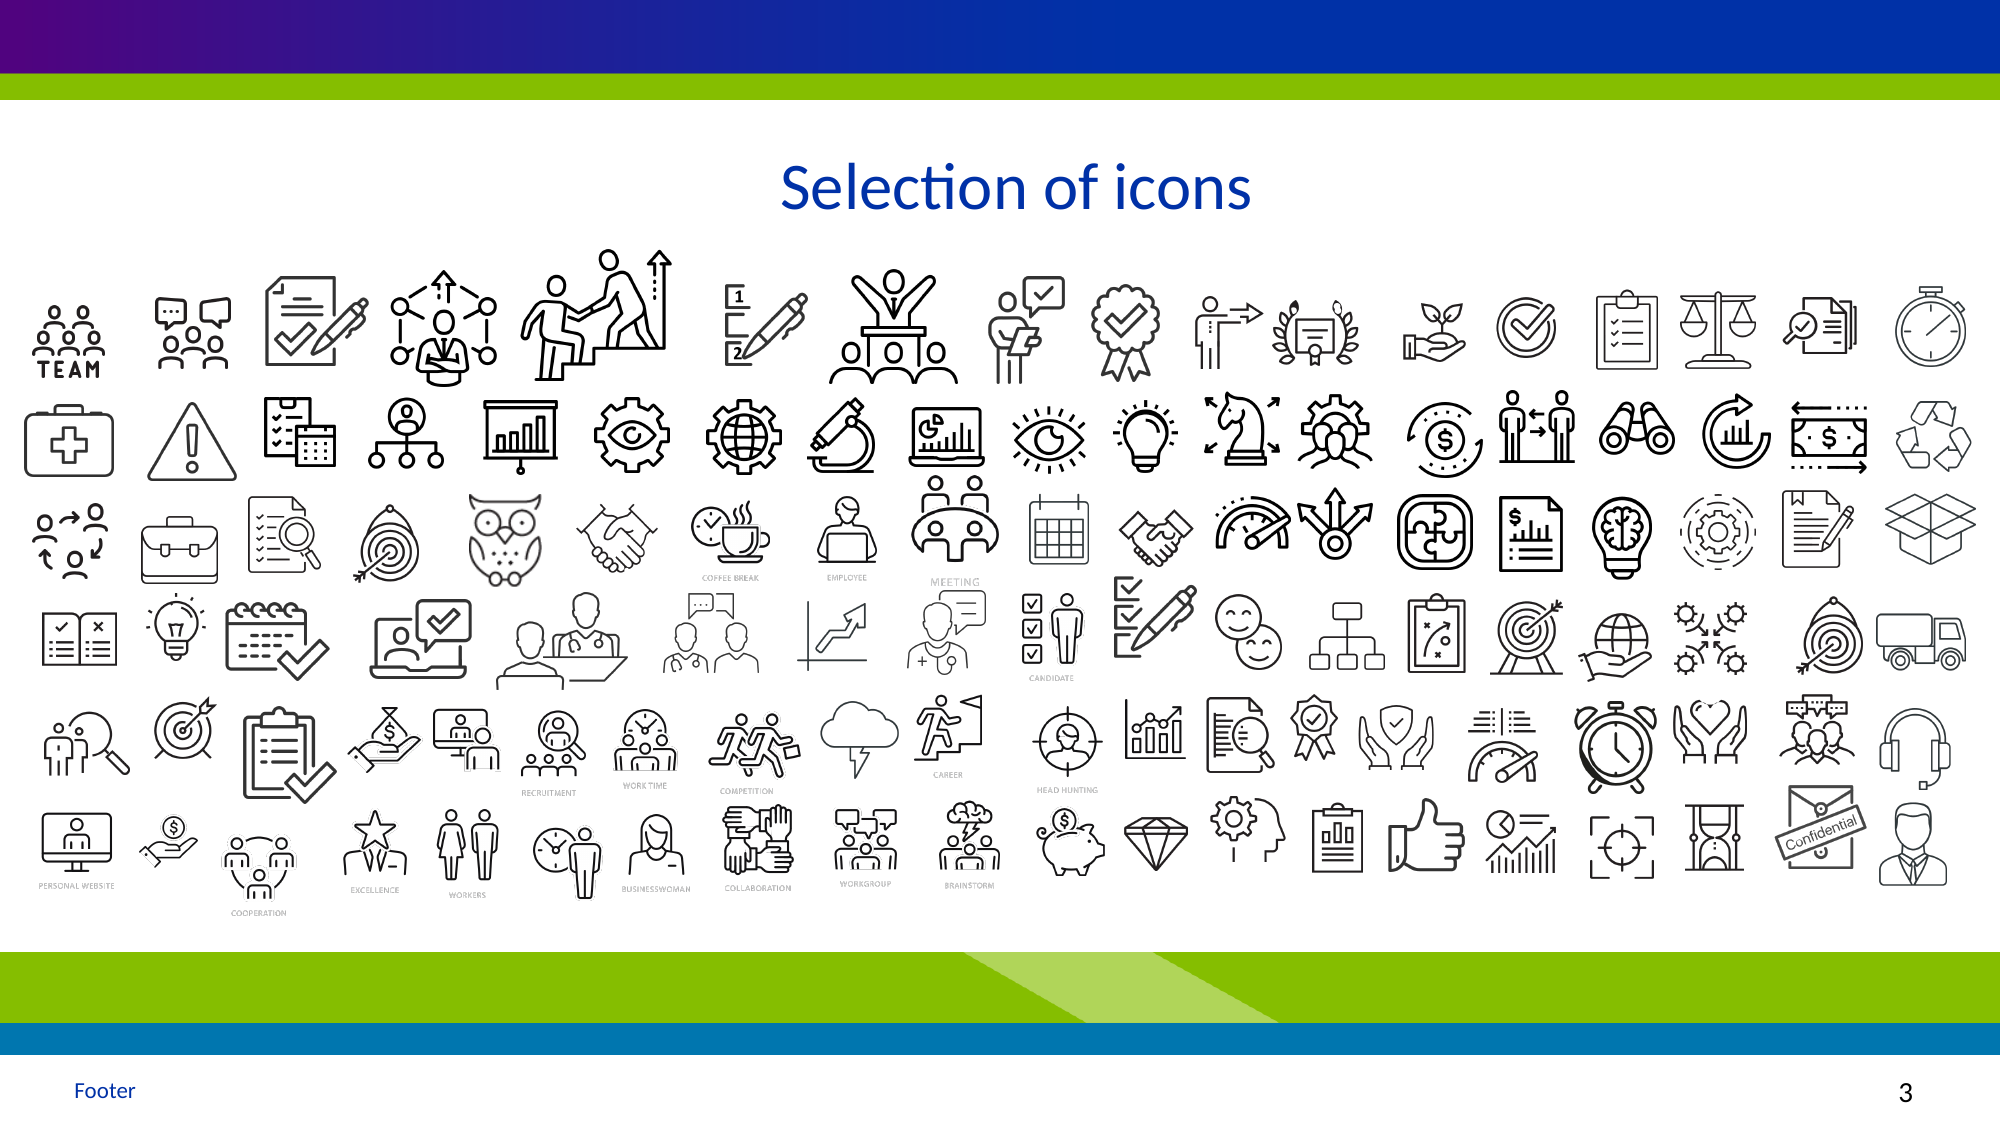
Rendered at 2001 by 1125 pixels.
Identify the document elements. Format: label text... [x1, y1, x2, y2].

picture [1499, 496, 1563, 572]
picture [1878, 802, 1947, 886]
picture [32, 305, 105, 378]
picture [146, 593, 206, 661]
picture [1297, 394, 1373, 469]
picture [1029, 493, 1089, 566]
picture [1397, 494, 1473, 570]
title Selection of icons [82, 104, 1951, 272]
picture [1468, 708, 1538, 783]
picture [39, 812, 114, 889]
picture [343, 808, 407, 893]
picture [352, 504, 419, 583]
picture [1592, 496, 1652, 580]
picture [1680, 494, 1756, 570]
picture [1407, 593, 1466, 673]
picture [1685, 804, 1744, 871]
picture [833, 807, 897, 906]
picture [1309, 602, 1385, 670]
picture [1204, 391, 1280, 466]
picture [1673, 699, 1747, 764]
picture [817, 495, 877, 581]
picture [496, 592, 628, 690]
picture [576, 503, 658, 573]
picture [612, 709, 678, 807]
picture [1195, 296, 1264, 369]
picture [1090, 284, 1160, 382]
picture [1312, 802, 1363, 873]
picture [1036, 806, 1105, 876]
picture [1782, 297, 1857, 354]
picture [1358, 705, 1434, 770]
picture [1113, 400, 1178, 473]
picture [1205, 697, 1275, 773]
picture [1297, 487, 1373, 560]
picture [1895, 401, 1972, 473]
picture [706, 399, 782, 475]
picture [368, 397, 444, 469]
picture [154, 696, 217, 759]
picture [1496, 297, 1556, 358]
picture [42, 612, 117, 666]
picture [1215, 496, 1291, 550]
picture [1885, 493, 1976, 566]
picture [911, 475, 999, 586]
picture [248, 496, 321, 573]
picture [139, 814, 198, 868]
picture [24, 404, 114, 477]
picture [797, 601, 867, 671]
picture [1577, 613, 1652, 682]
picture [622, 814, 690, 892]
picture [32, 503, 108, 579]
picture [594, 397, 670, 473]
picture [1485, 810, 1556, 873]
picture [1032, 706, 1103, 793]
picture [221, 834, 297, 916]
picture [435, 809, 499, 898]
picture [224, 602, 330, 681]
picture [1674, 602, 1747, 675]
picture [939, 800, 1000, 907]
picture [1125, 699, 1186, 759]
picture [988, 276, 1065, 384]
picture [369, 599, 472, 679]
picture [1680, 291, 1756, 369]
picture [662, 593, 759, 673]
picture [691, 500, 770, 581]
picture [1574, 701, 1657, 794]
picture [141, 516, 218, 584]
picture [1701, 393, 1771, 469]
picture [1796, 596, 1863, 675]
picture [829, 269, 958, 384]
picture [725, 284, 808, 382]
picture [1113, 576, 1197, 659]
picture [1791, 401, 1867, 474]
picture [1118, 509, 1194, 568]
picture [1876, 613, 1966, 671]
picture [722, 804, 794, 891]
picture [1499, 390, 1575, 463]
picture [533, 825, 603, 901]
picture [807, 397, 875, 473]
picture [1290, 694, 1338, 761]
picture [155, 297, 231, 369]
picture [907, 590, 986, 675]
picture [1774, 785, 1867, 869]
picture [521, 710, 586, 796]
picture [1215, 594, 1282, 670]
picture [1596, 289, 1658, 370]
picture [1895, 286, 1966, 367]
picture [433, 708, 501, 772]
picture [44, 711, 130, 776]
picture [820, 701, 899, 779]
picture [347, 707, 423, 773]
picture [147, 402, 237, 481]
picture [1782, 490, 1854, 568]
picture [1779, 694, 1855, 766]
picture [482, 400, 558, 475]
picture [1590, 816, 1654, 880]
picture [1490, 599, 1563, 675]
picture [389, 270, 497, 387]
picture [265, 275, 369, 366]
picture [908, 407, 985, 467]
picture [1388, 798, 1465, 872]
picture [1403, 303, 1466, 362]
picture [1012, 406, 1086, 474]
picture [1407, 402, 1483, 478]
picture [1272, 300, 1359, 366]
picture [1879, 708, 1951, 790]
picture [708, 711, 801, 794]
picture [1022, 593, 1085, 681]
picture [914, 694, 982, 778]
picture [264, 397, 336, 467]
picture [1599, 401, 1675, 455]
picture [1124, 817, 1188, 871]
picture [1210, 796, 1286, 863]
picture [520, 249, 672, 381]
picture [243, 706, 337, 804]
picture [469, 494, 542, 588]
